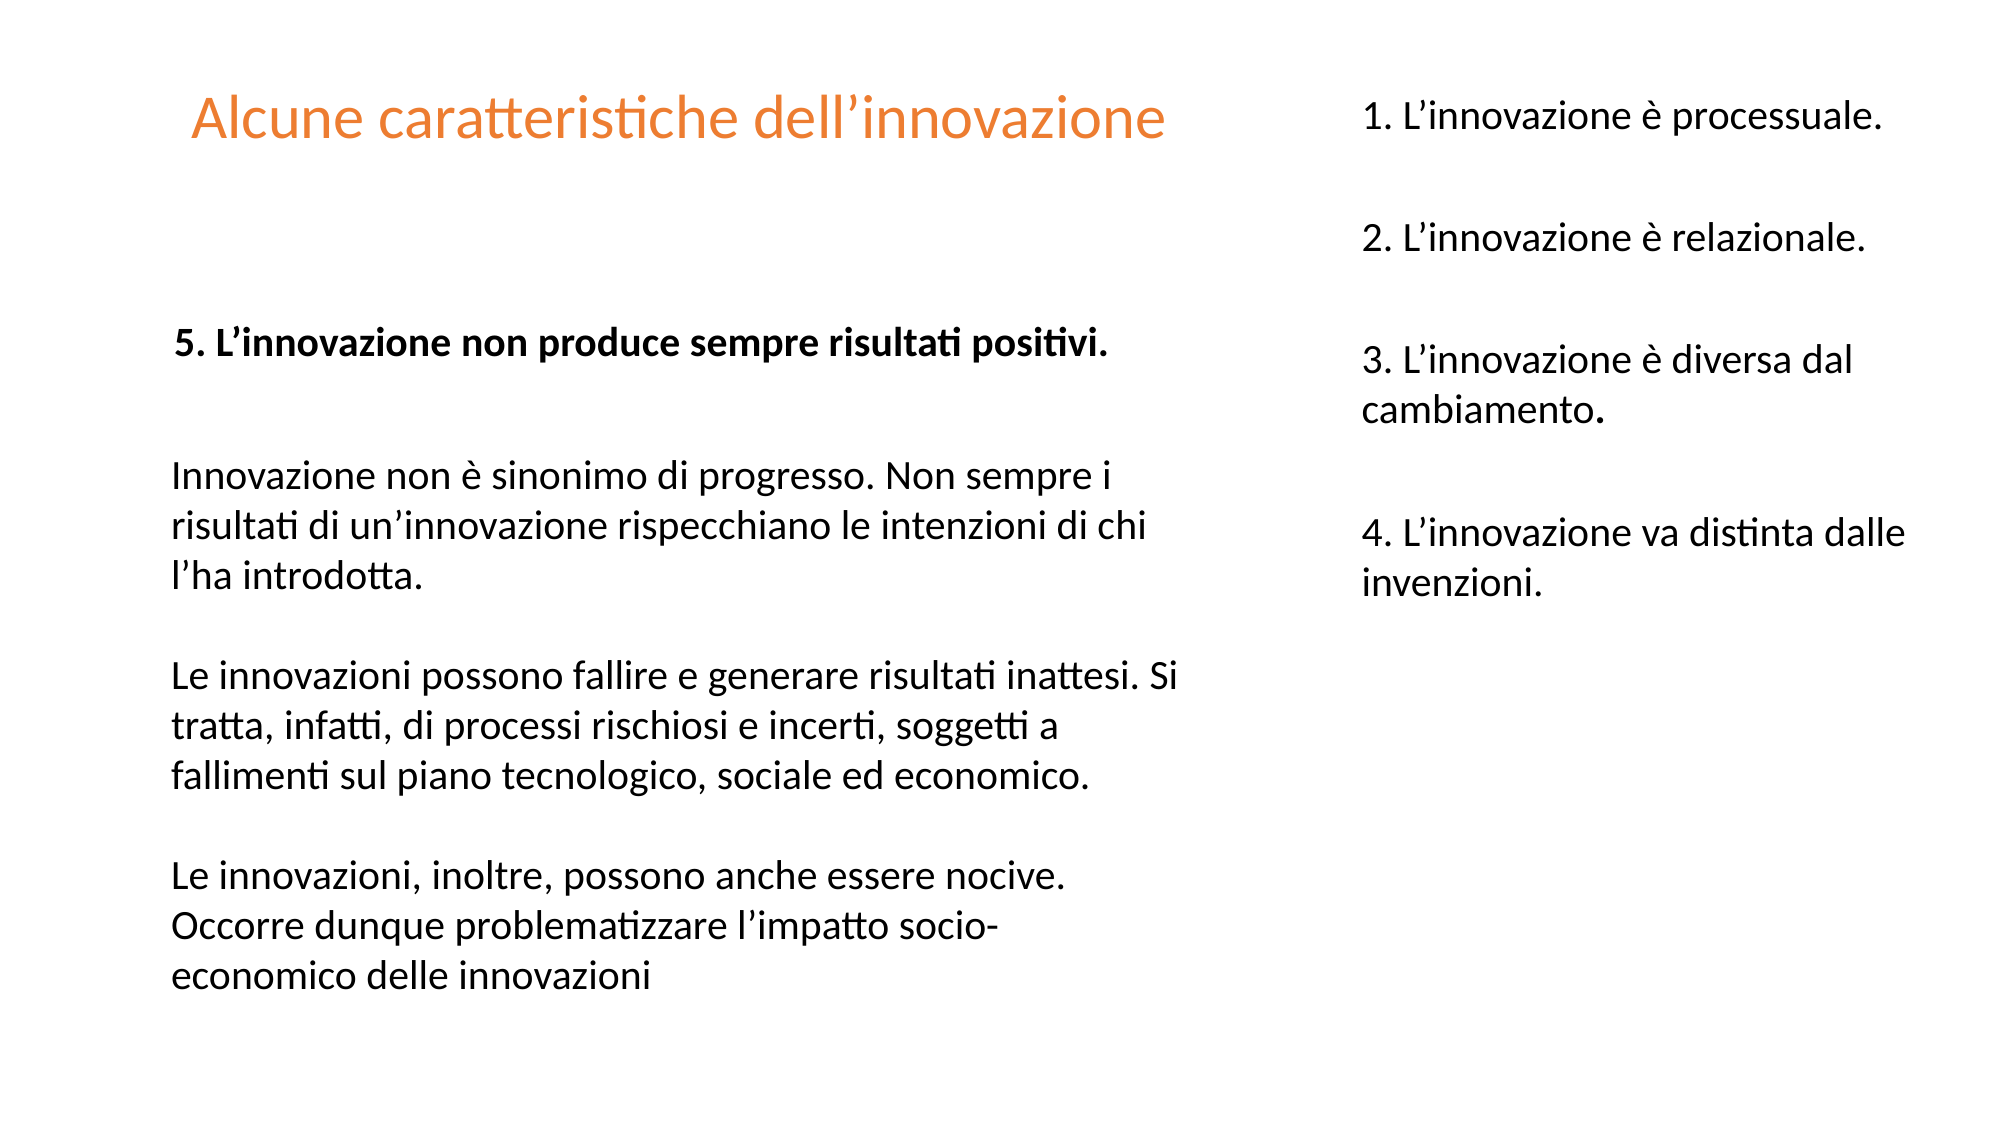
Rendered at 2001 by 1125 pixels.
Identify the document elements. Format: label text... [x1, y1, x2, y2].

text_box 5. L’innovazione non produce sempre risultati positivi. [159, 307, 1157, 373]
text_box 1. L’innovazione è processuale. [1346, 80, 2000, 146]
text_box Innovazione non è sinonimo di progresso. Non sempre i risultati di un’innovazione rispecchiano le intenzioni di chi l’ha introdotta. Le innovazioni possono fallire e generare risultati inattesi. Si tratta, infatti, di processi rischiosi e incerti, soggetti a fallimenti sul piano tecnologico, sociale ed economico. Le innovazioni, inoltre, possono anche essere nocive. Occorre dunque problematizzare l’impatto socio-economico delle innovazioni [156, 440, 1196, 1006]
text_box 2. L’innovazione è relazionale. [1346, 202, 2000, 268]
text_box 3. L’innovazione è diversa dal cambiamento. [1346, 324, 2000, 439]
text_box Alcune caratteristiche dell’innovazione [176, 68, 1377, 158]
text_box 4. L’innovazione va distinta dalle invenzioni. [1346, 497, 2000, 613]
